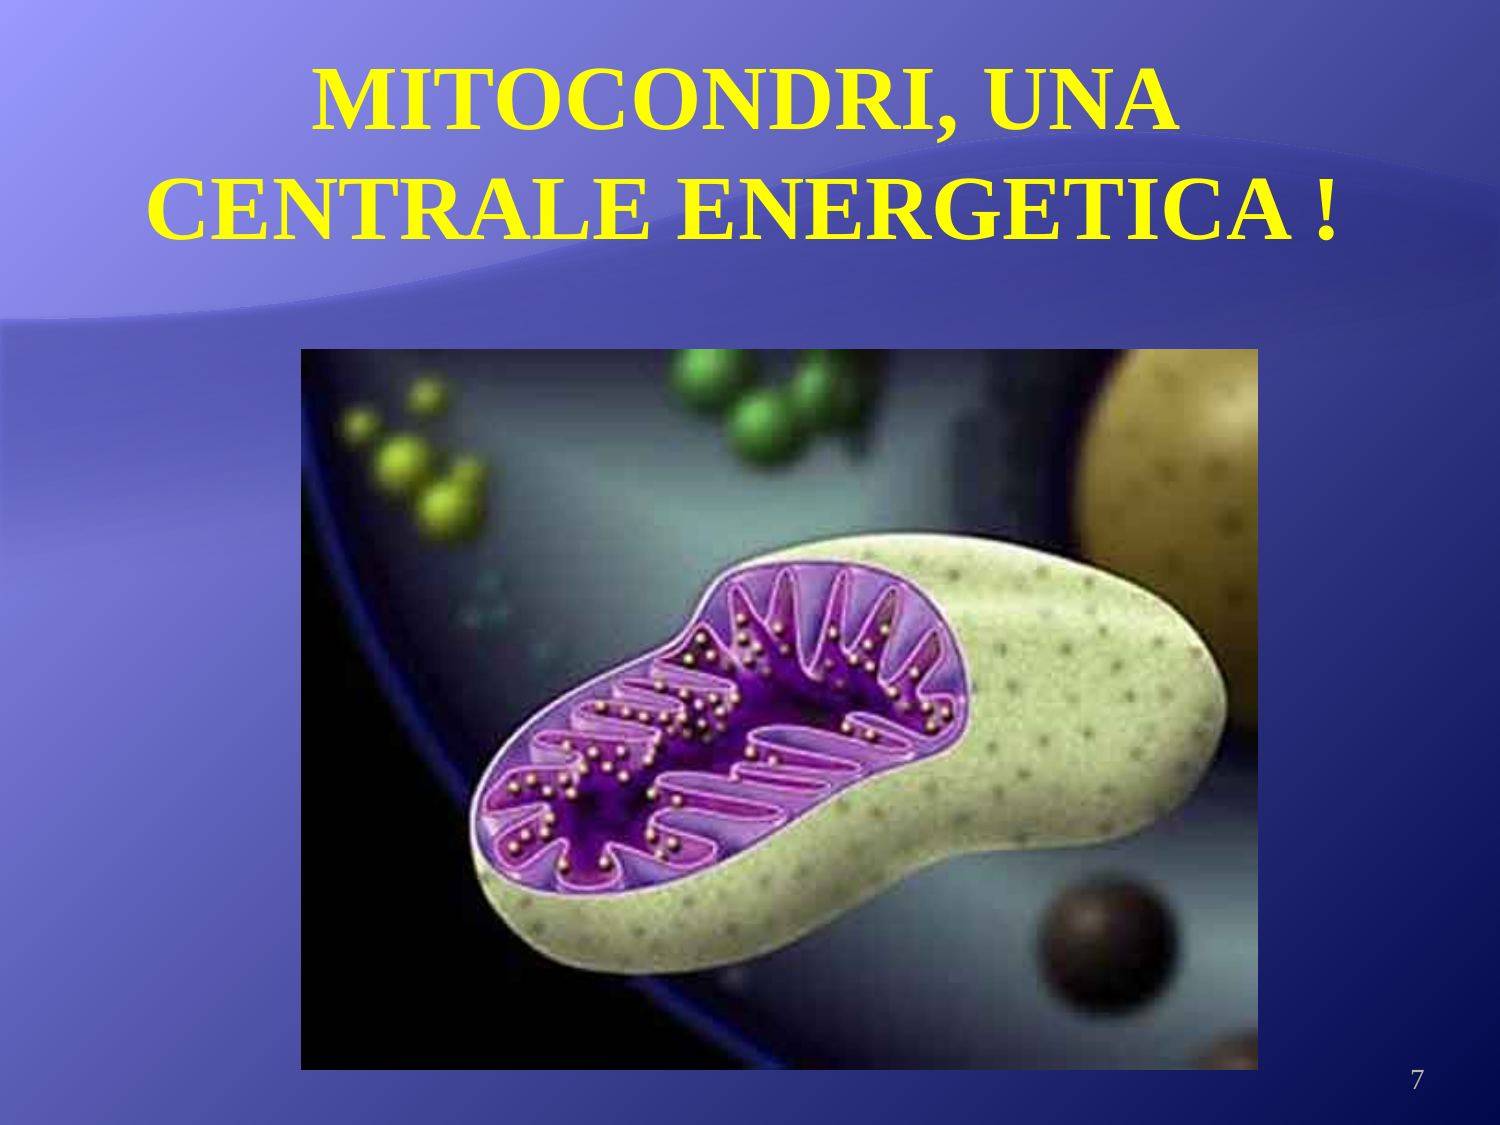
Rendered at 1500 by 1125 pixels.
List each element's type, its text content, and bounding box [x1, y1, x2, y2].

picture [300, 349, 1259, 1070]
slide_number 7 [1337, 1042, 1425, 1103]
text_box MITOCONDRI, UNA CENTRALE ENERGETICA ! [53, 30, 1436, 266]
